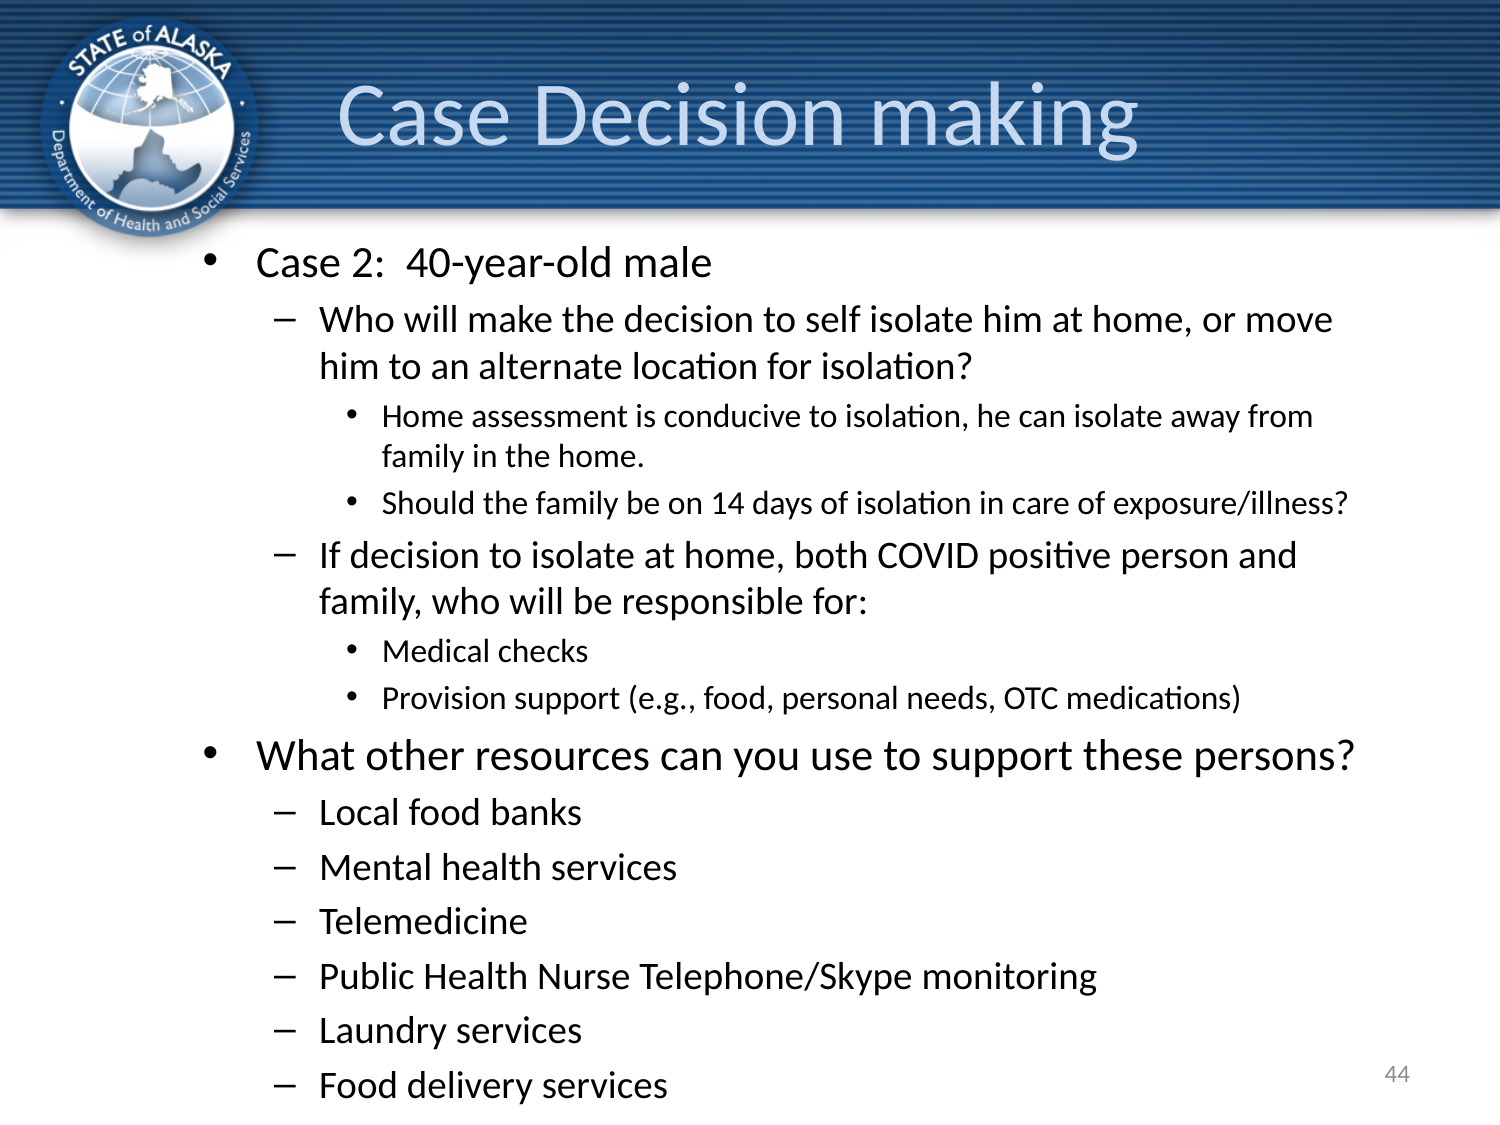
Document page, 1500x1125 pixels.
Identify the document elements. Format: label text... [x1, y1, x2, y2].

picture [0, 0, 1500, 268]
list Case 2: 40-year-old male Who will make the decision to self isolate him at home, or move him to an alternate location for isolation? Home assessment is conducive to isolation, he can isolate away from family in the home. Should the family be on 14 days of isolation in care of exposure/illness? If decision to isolate at home, both COVID positive person and family, who will be responsible for: Medical checks Provision support (e.g., food, personal needs, OTC medications) What other resources can you use to support these persons? Local food banks Mental health services Telemedicine Public Health Nurse Telephone/Skype monitoring Laundry services Food delivery services [187, 224, 1375, 1125]
slide_number 44 [1074, 1042, 1425, 1103]
title Case Decision making [156, 35, 1344, 183]
